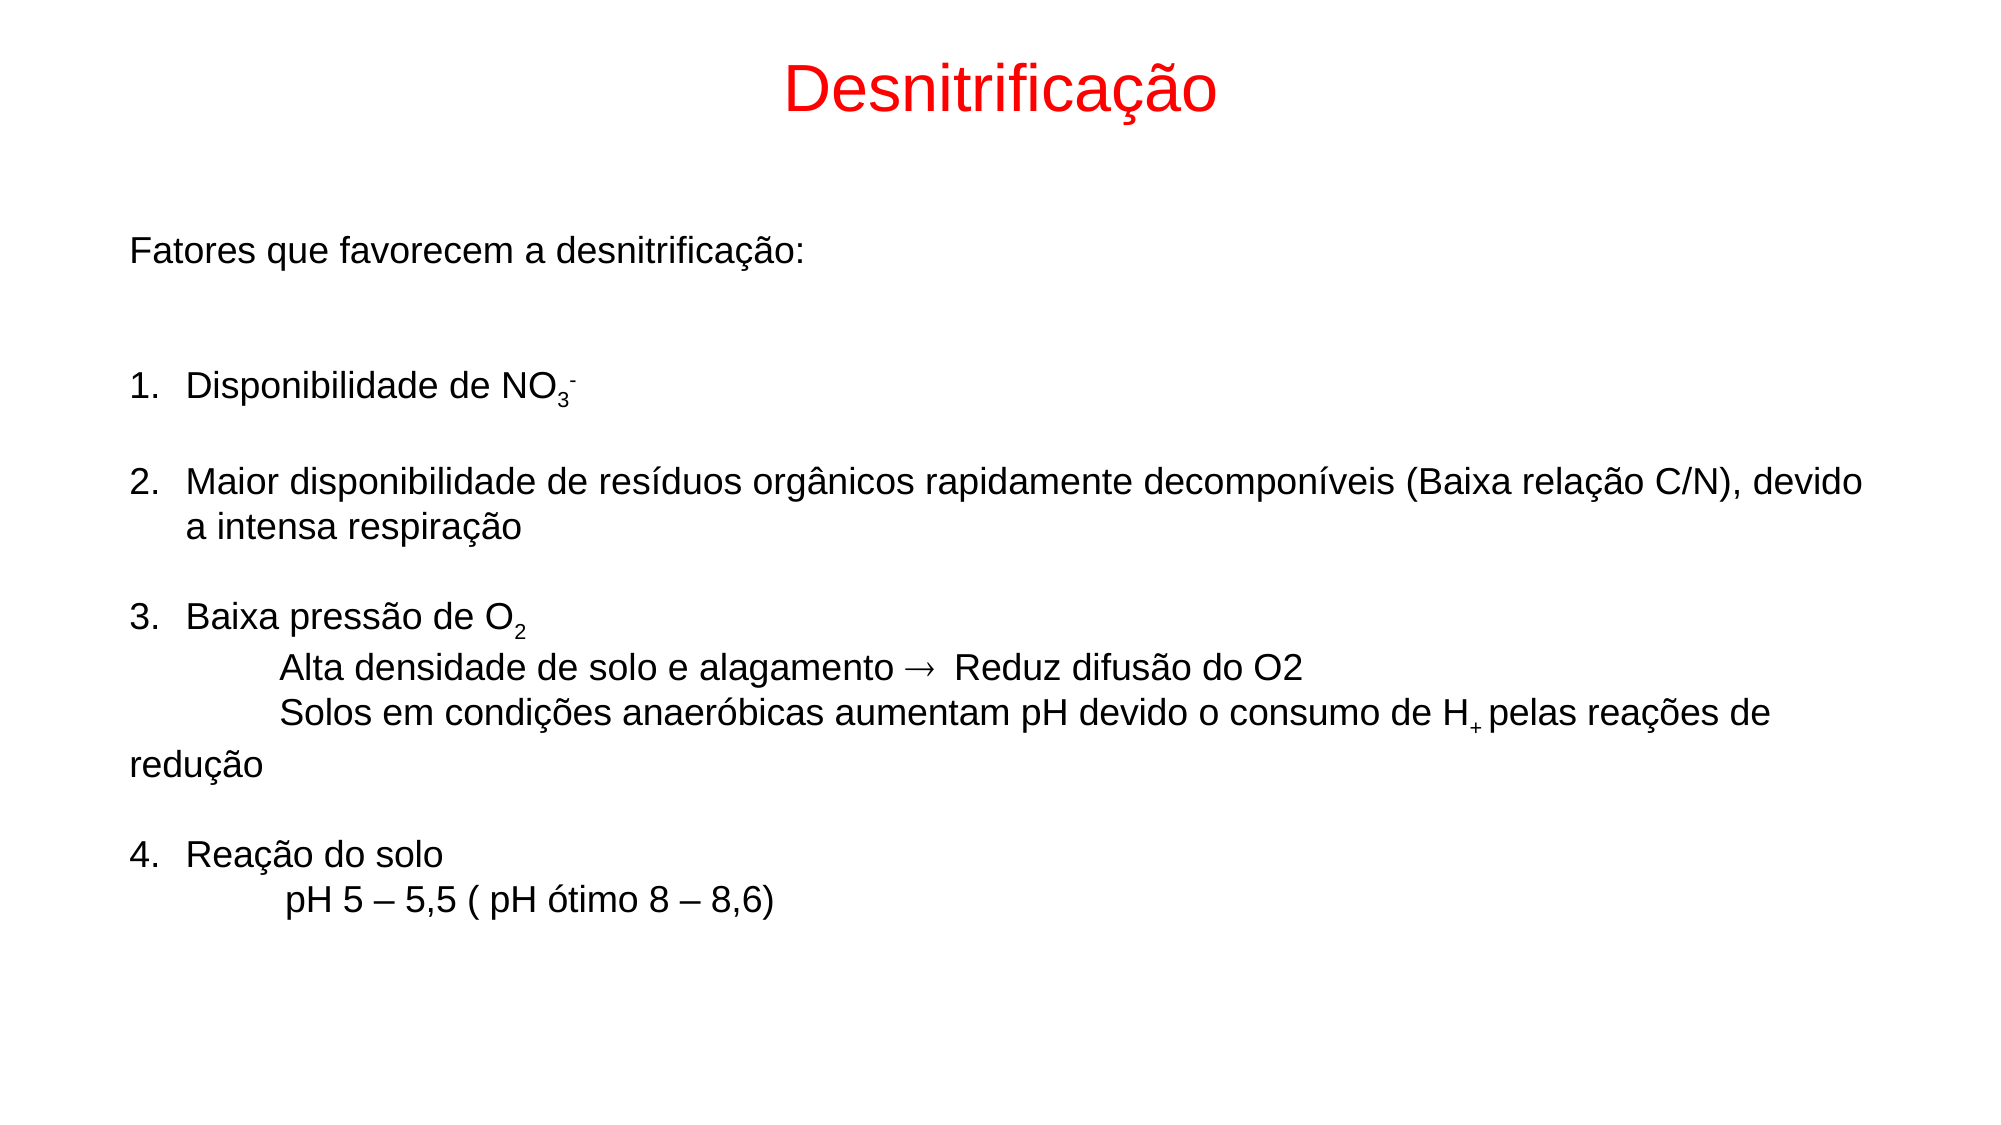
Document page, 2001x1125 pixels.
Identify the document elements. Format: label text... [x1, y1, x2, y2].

text_box Fatores que favorecem a desnitrificação: Disponibilidade de NO3- Maior disponibilidade de resíduos orgânicos rapidamente decomponíveis (Baixa relação C/N), devido a intensa respiração Baixa pressão de O2 Alta densidade de solo e alagamento  Reduz difusão do O2 Solos em condições anaeróbicas aumentam pH devido o consumo de H+ pelas reações de redução Reação do solo pH 5 – 5,5 ( pH ótimo 8 – 8,6) [114, 218, 1900, 972]
title Desnitrificação [0, 0, 2000, 179]
